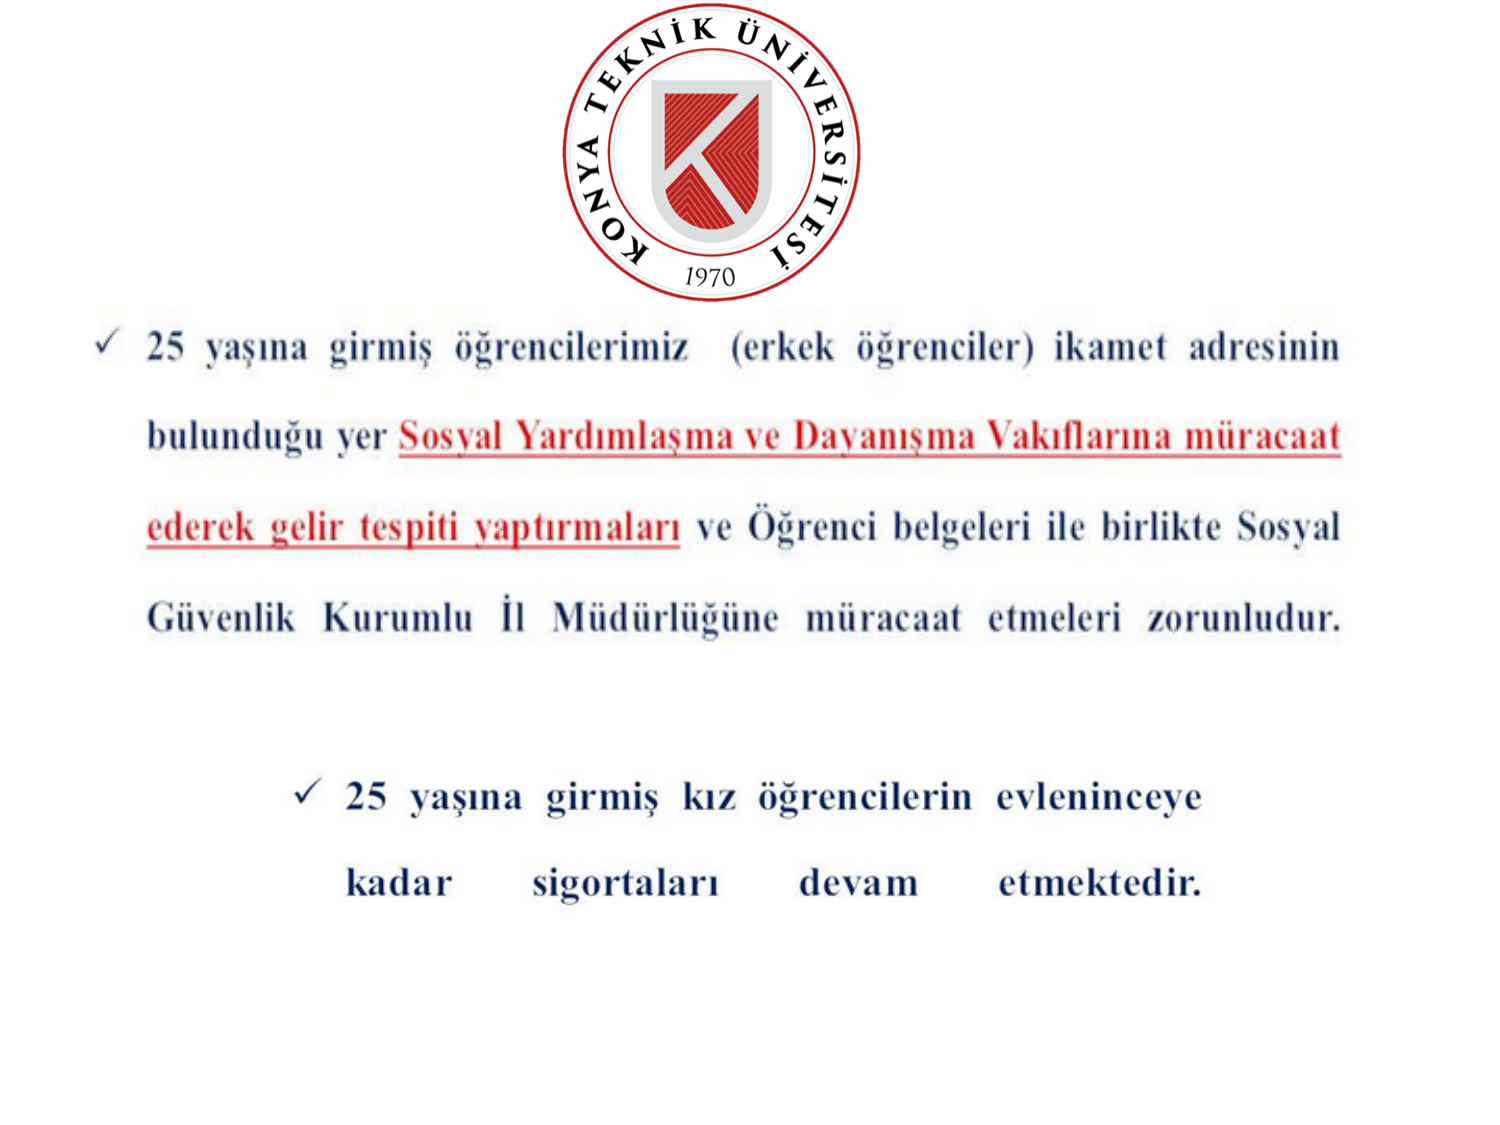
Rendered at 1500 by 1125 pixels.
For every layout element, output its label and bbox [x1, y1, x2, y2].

picture [93, 0, 1360, 727]
picture [251, 734, 1249, 1017]
